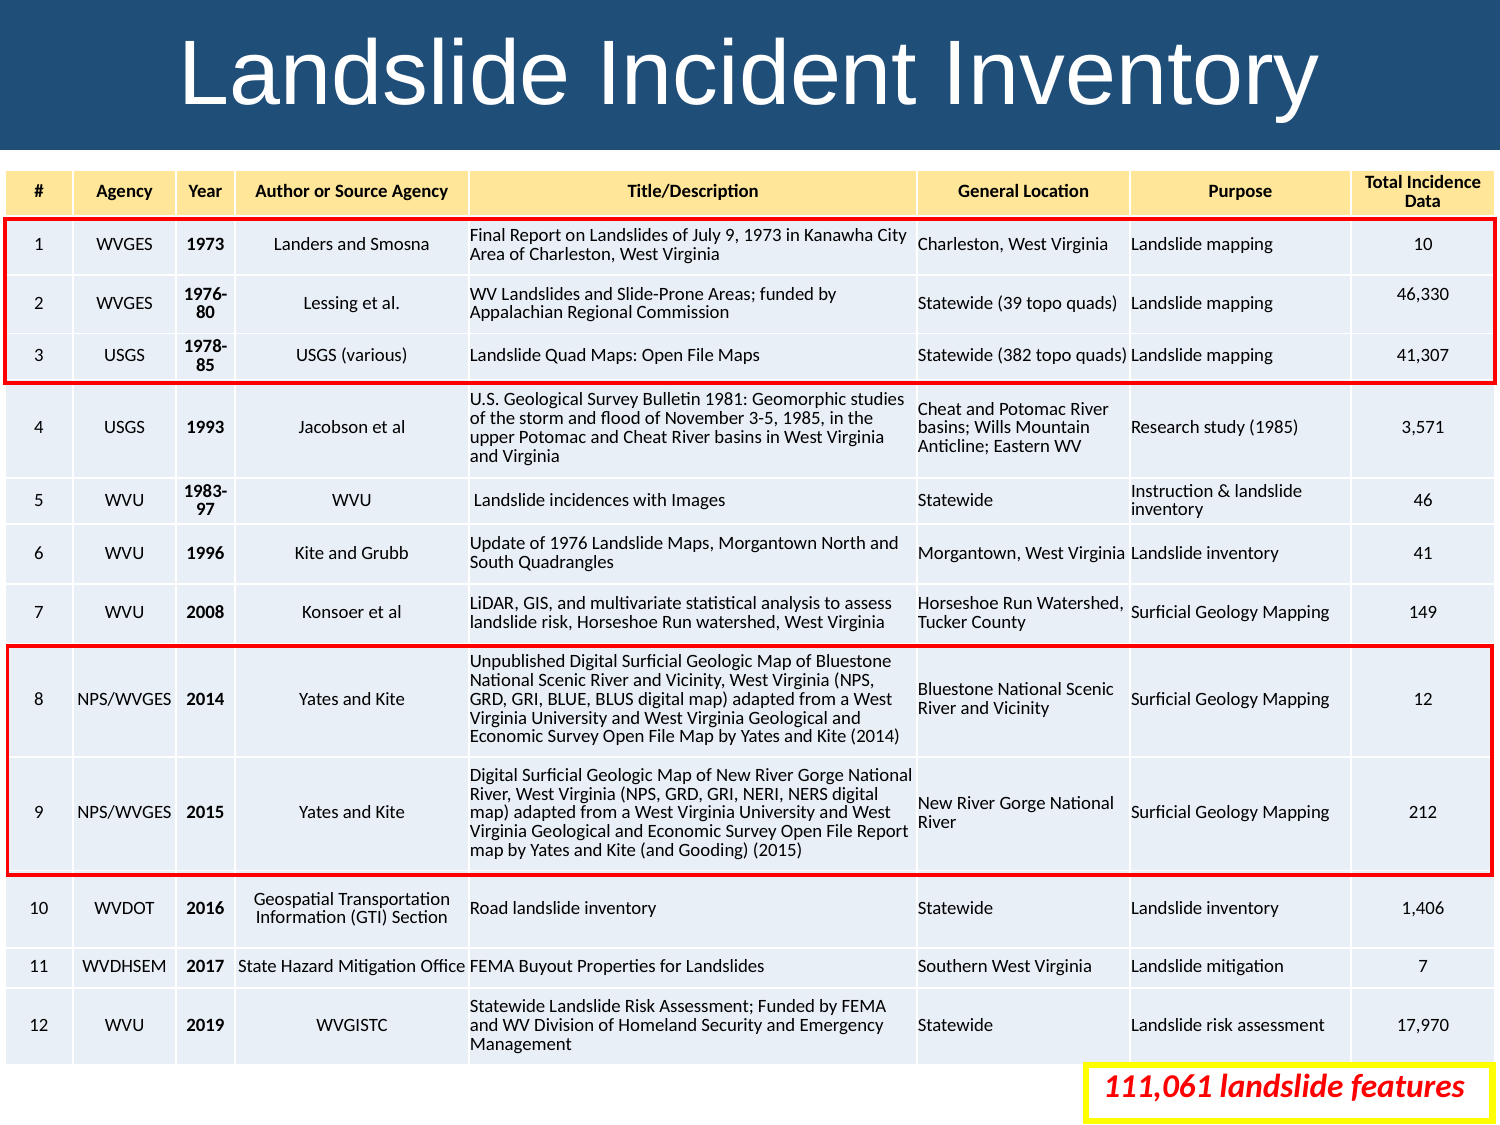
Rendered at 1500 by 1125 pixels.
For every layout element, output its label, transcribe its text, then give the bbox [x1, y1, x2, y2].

table_cell 12 [6, 989, 72, 1064]
table_cell 2019 [177, 989, 234, 1064]
table_cell Kite and Grubb [236, 525, 468, 583]
table_cell Instruction & landslide inventory [1131, 479, 1350, 523]
table_cell 2017 [177, 949, 234, 987]
table_cell State Hazard Mitigation Office [236, 949, 468, 987]
table_cell USGS [74, 384, 175, 477]
table_cell 5 [6, 479, 72, 523]
table_cell 4 [6, 384, 72, 477]
table_cell Landslide risk assessment [1131, 989, 1350, 1064]
table_cell Horseshoe Run Watershed, Tucker County [918, 585, 1129, 643]
table_header # [6, 171, 72, 215]
table_cell FEMA Buyout Properties for Landslides [470, 949, 916, 987]
table_header Total Incidence Data [1352, 171, 1494, 215]
table_cell 1,406 [1352, 871, 1494, 947]
table_cell 46 [1352, 479, 1494, 523]
table_cell WVGISTC [236, 989, 468, 1064]
table_cell Landslide inventory [1131, 876, 1350, 947]
table_cell 6 [6, 525, 72, 583]
table_cell Jacobson et al [236, 384, 468, 477]
table_cell Cheat and Potomac River basins; Wills Mountain Anticline; Eastern WV [918, 384, 1129, 477]
table_cell Southern West Virginia [918, 949, 1129, 987]
table_cell 7 [1352, 949, 1494, 987]
table_cell Landslide inventory [1131, 525, 1350, 583]
table_cell WVU [236, 479, 468, 523]
table_header Year [177, 171, 234, 215]
table_cell LiDAR, GIS, and multivariate statistical analysis to assess landslide risk, Horseshoe Run watershed, West Virginia [470, 585, 916, 643]
table_cell WVDOT [74, 876, 175, 947]
table_cell WVU [74, 525, 175, 583]
table_cell U.S. Geological Survey Bulletin 1981: Geomorphic studies of the storm and flood of November 3-5, 1985, in the upper Potomac and Cheat River basins in West Virginia and Virginia [470, 384, 916, 477]
table_header General Location [918, 171, 1129, 215]
table_cell 1993 [177, 384, 234, 477]
table_cell Statewide Landslide Risk Assessment; Funded by FEMA and WV Division of Homeland Security and Emergency Management [470, 989, 916, 1064]
table_cell 7 [6, 585, 72, 643]
text_box [6, 645, 1493, 876]
table_cell 1996 [177, 525, 234, 583]
table_cell WVDHSEM [74, 949, 175, 987]
table_cell WVU [74, 989, 175, 1064]
text_box [1085, 1064, 1493, 1122]
table_header Author or Source Agency [236, 171, 468, 215]
table_cell WVU [74, 479, 175, 523]
table_cell Morgantown, West Virginia [918, 525, 1129, 583]
table_cell Statewide [918, 876, 1129, 947]
table_cell Road landslide inventory [470, 876, 916, 947]
table_cell WVU [74, 585, 175, 643]
table_header Title/Description [470, 171, 916, 215]
table_cell Konsoer et al [236, 585, 468, 643]
table_cell Geospatial Transportation Information (GTI) Section [236, 876, 468, 947]
table_cell 11 [6, 949, 72, 987]
table_cell Landslide mitigation [1131, 949, 1350, 987]
table_header Agency [74, 171, 175, 215]
table_cell Research study (1985) [1131, 384, 1350, 477]
text_box Landslide Incident Inventory [0, 0, 1500, 150]
table_cell Update of 1976 Landslide Maps, Morgantown North and South Quadrangles [470, 525, 916, 583]
table_cell 3,571 [1352, 384, 1494, 477]
table_cell 2016 [177, 876, 234, 947]
table_cell Landslide incidences with Images [470, 479, 916, 523]
table_header Purpose [1131, 171, 1350, 215]
table_cell 10 [6, 876, 72, 947]
table_cell Statewide [918, 989, 1129, 1064]
table_cell 41 [1352, 525, 1494, 583]
text_box [4, 218, 1496, 384]
table_cell Surficial Geology Mapping [1131, 585, 1350, 643]
table_cell 2008 [177, 585, 234, 643]
table_cell Statewide [918, 479, 1129, 523]
table_cell 149 [1352, 585, 1494, 643]
table_cell 1983-97 [177, 479, 234, 523]
table_cell 17,970 [1352, 989, 1494, 1064]
